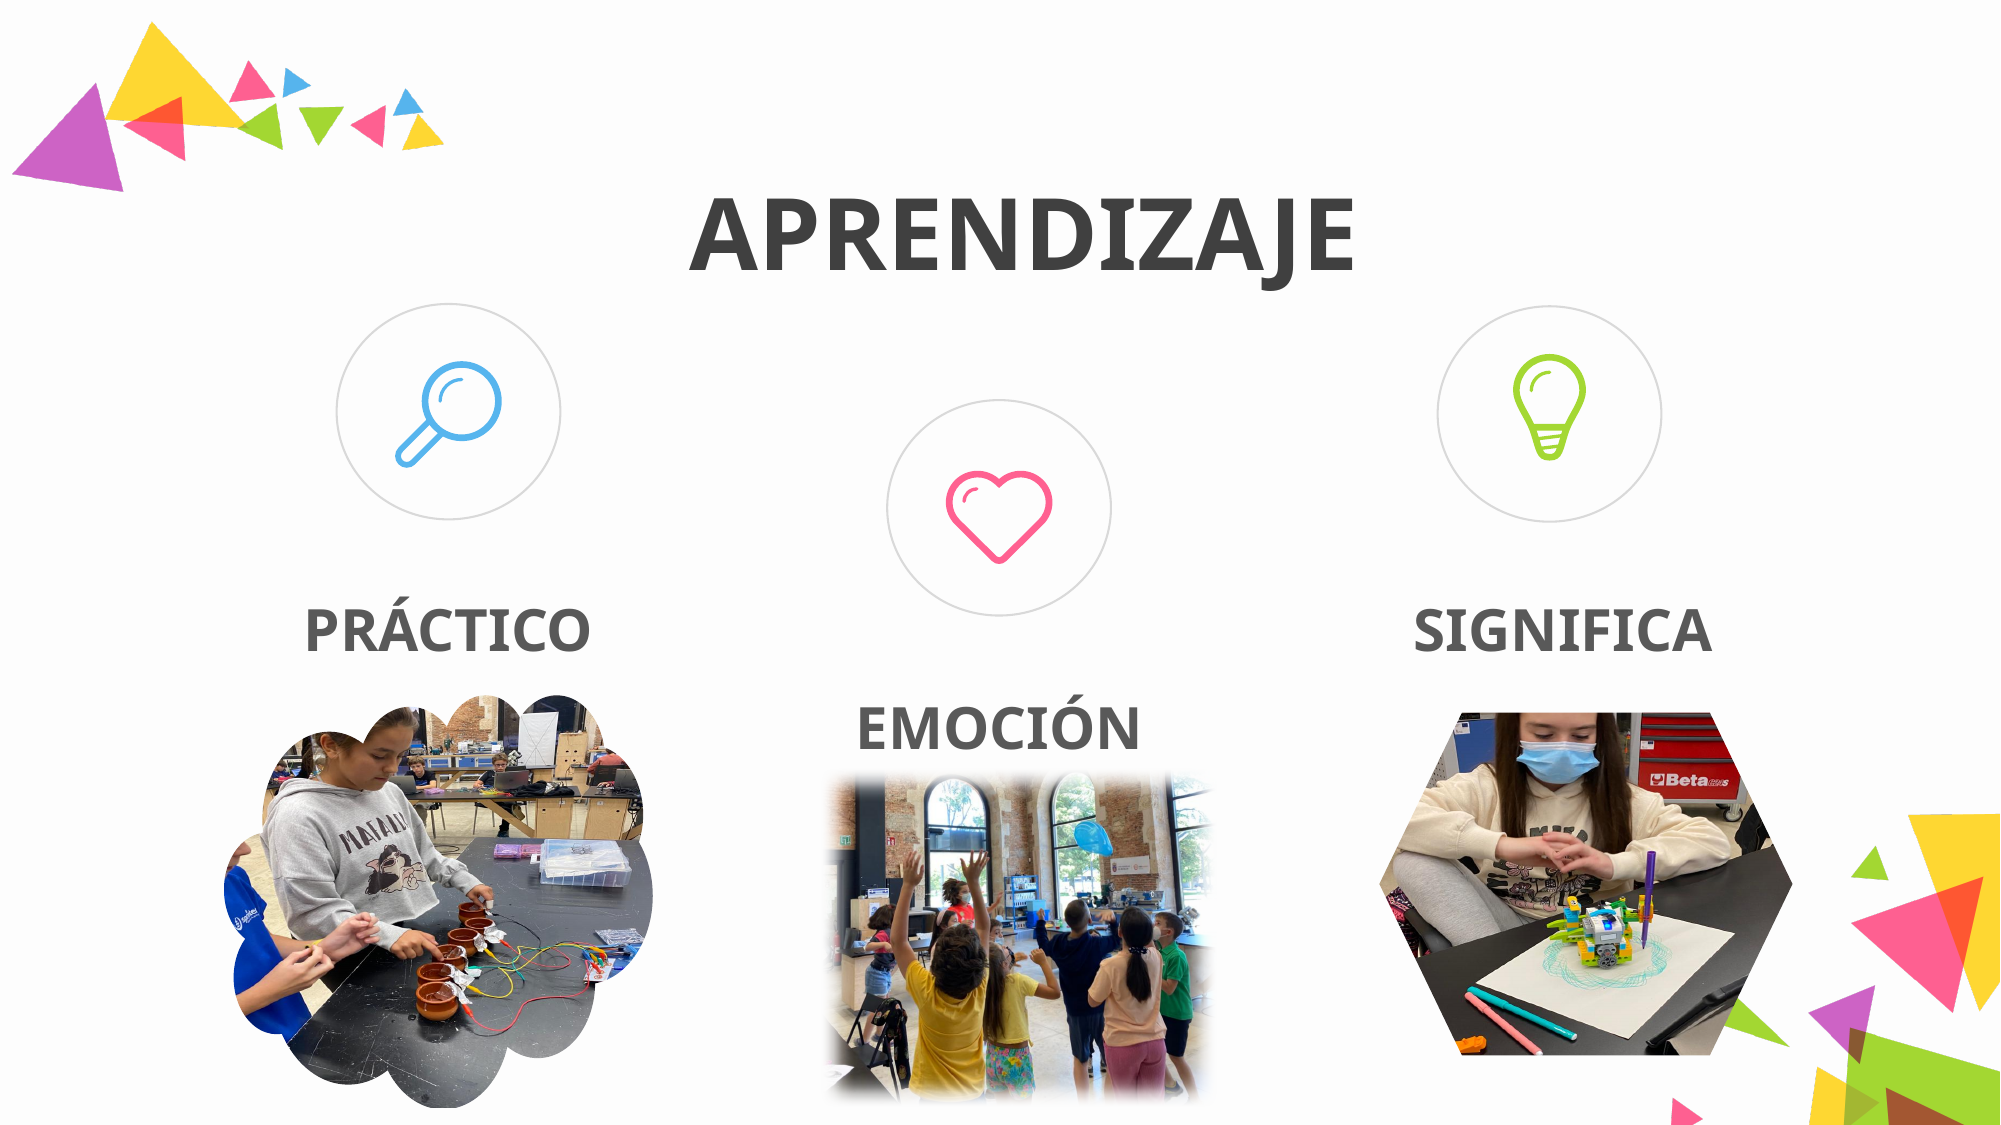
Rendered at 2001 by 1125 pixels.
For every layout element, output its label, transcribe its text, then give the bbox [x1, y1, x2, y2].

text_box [336, 303, 561, 520]
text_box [1309, 550, 1813, 658]
picture [820, 767, 1218, 1108]
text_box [196, 550, 700, 658]
picture [1379, 652, 2000, 1125]
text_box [747, 648, 1251, 756]
picture [0, 3, 444, 192]
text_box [1437, 306, 1662, 522]
text_box APRENDIZAJE [629, 146, 1420, 298]
picture [224, 693, 653, 1108]
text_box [887, 400, 1111, 616]
